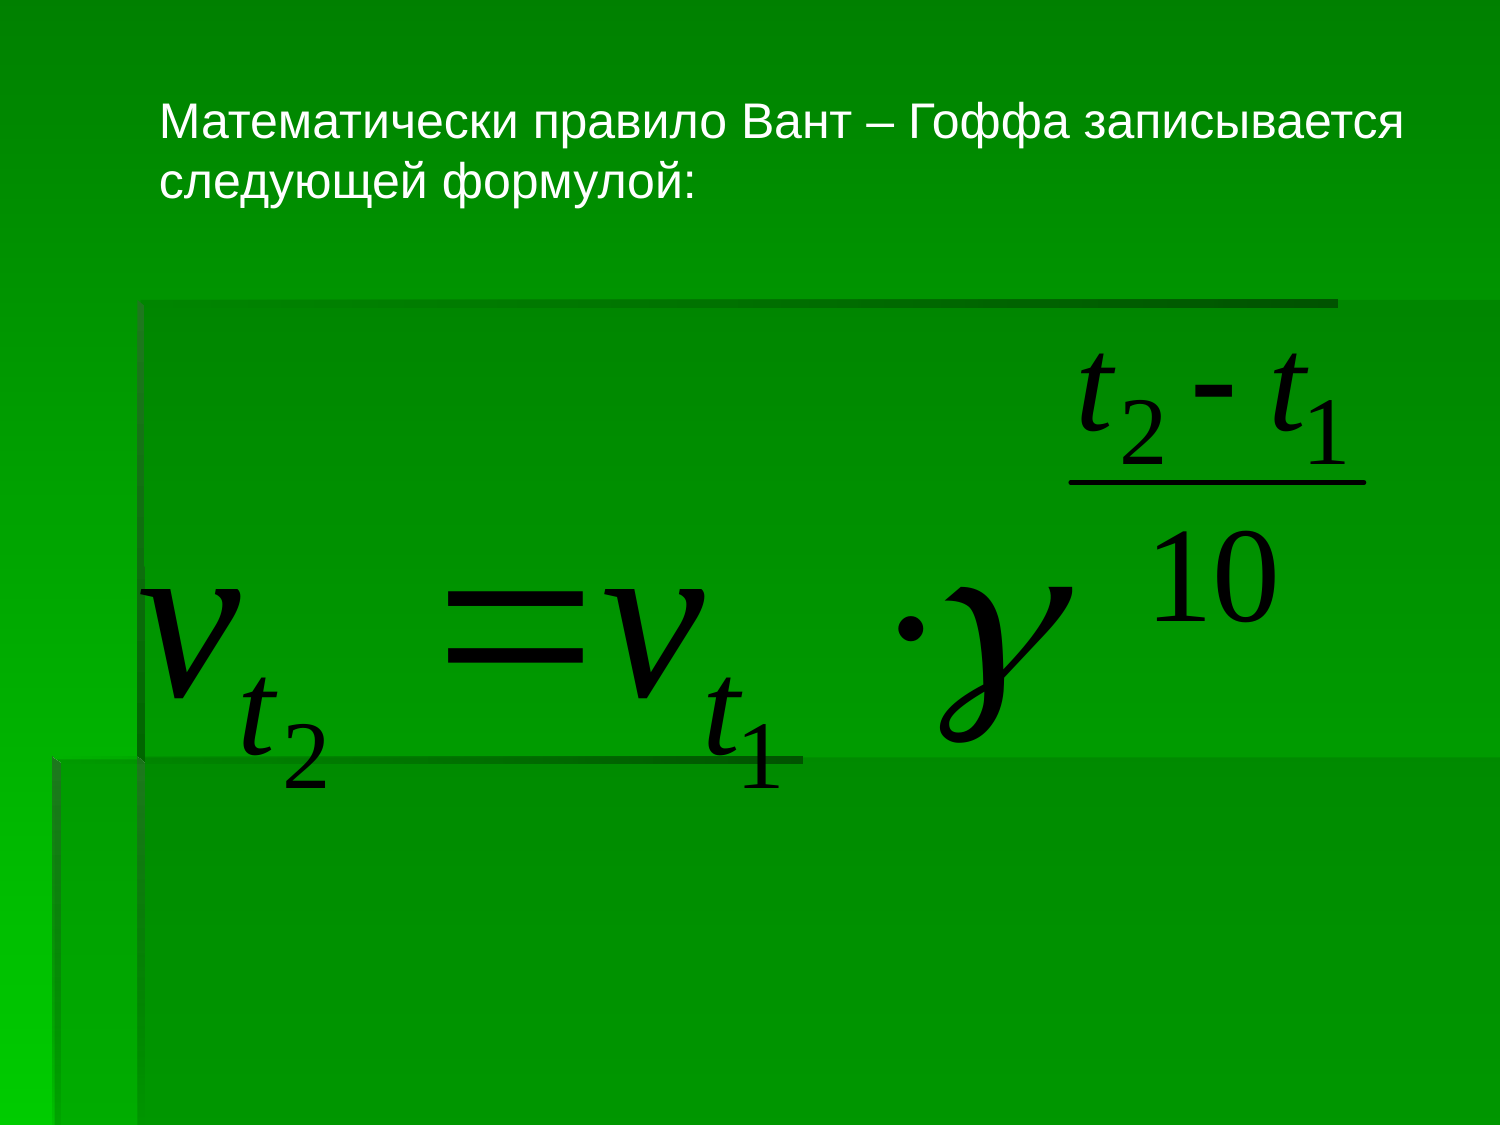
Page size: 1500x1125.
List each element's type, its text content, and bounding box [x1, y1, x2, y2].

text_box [105, 269, 1406, 833]
text_box Математически правило Вант – Гоффа записывается следующей формулой: [144, 81, 1447, 216]
